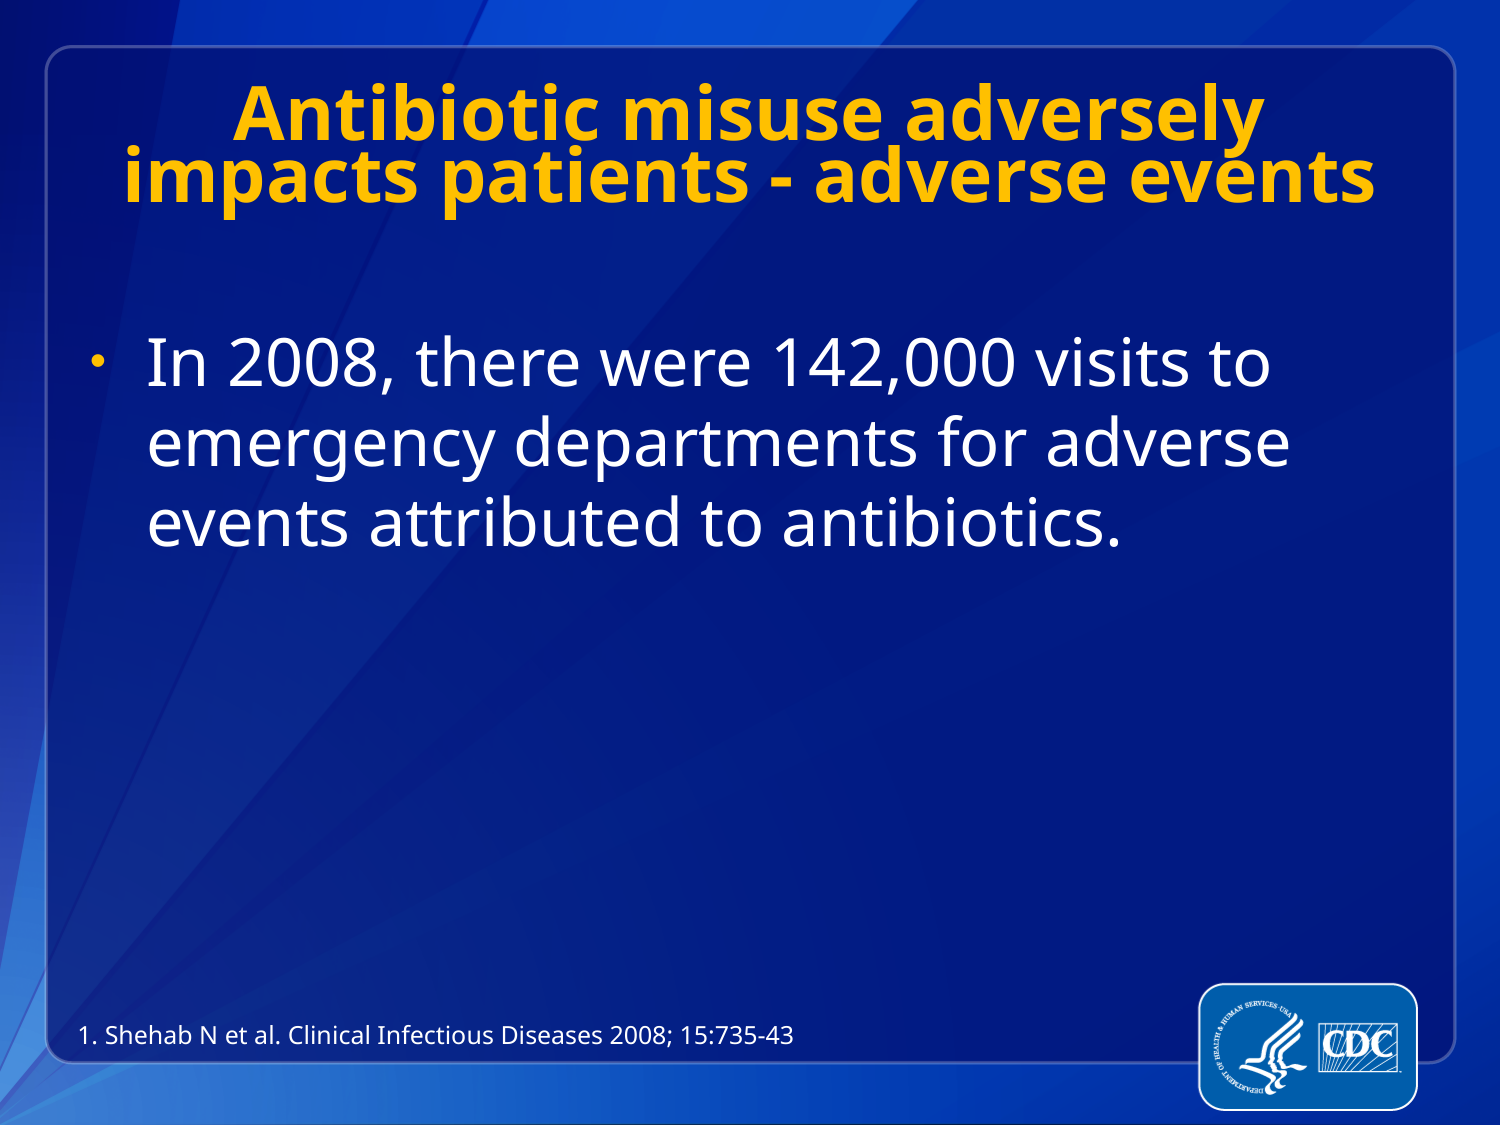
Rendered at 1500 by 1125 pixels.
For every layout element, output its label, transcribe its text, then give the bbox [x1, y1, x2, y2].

title Antibiotic misuse adversely impacts patients - adverse events [75, 50, 1425, 225]
text_box 1. Shehab N et al. Clinical Infectious Diseases 2008; 15:735-43 [62, 1012, 1438, 1058]
picture [0, 0, 1500, 1125]
list In 2008, there were 142,000 visits to emergency departments for adverse events attributed to antibiotics. [75, 312, 1425, 988]
